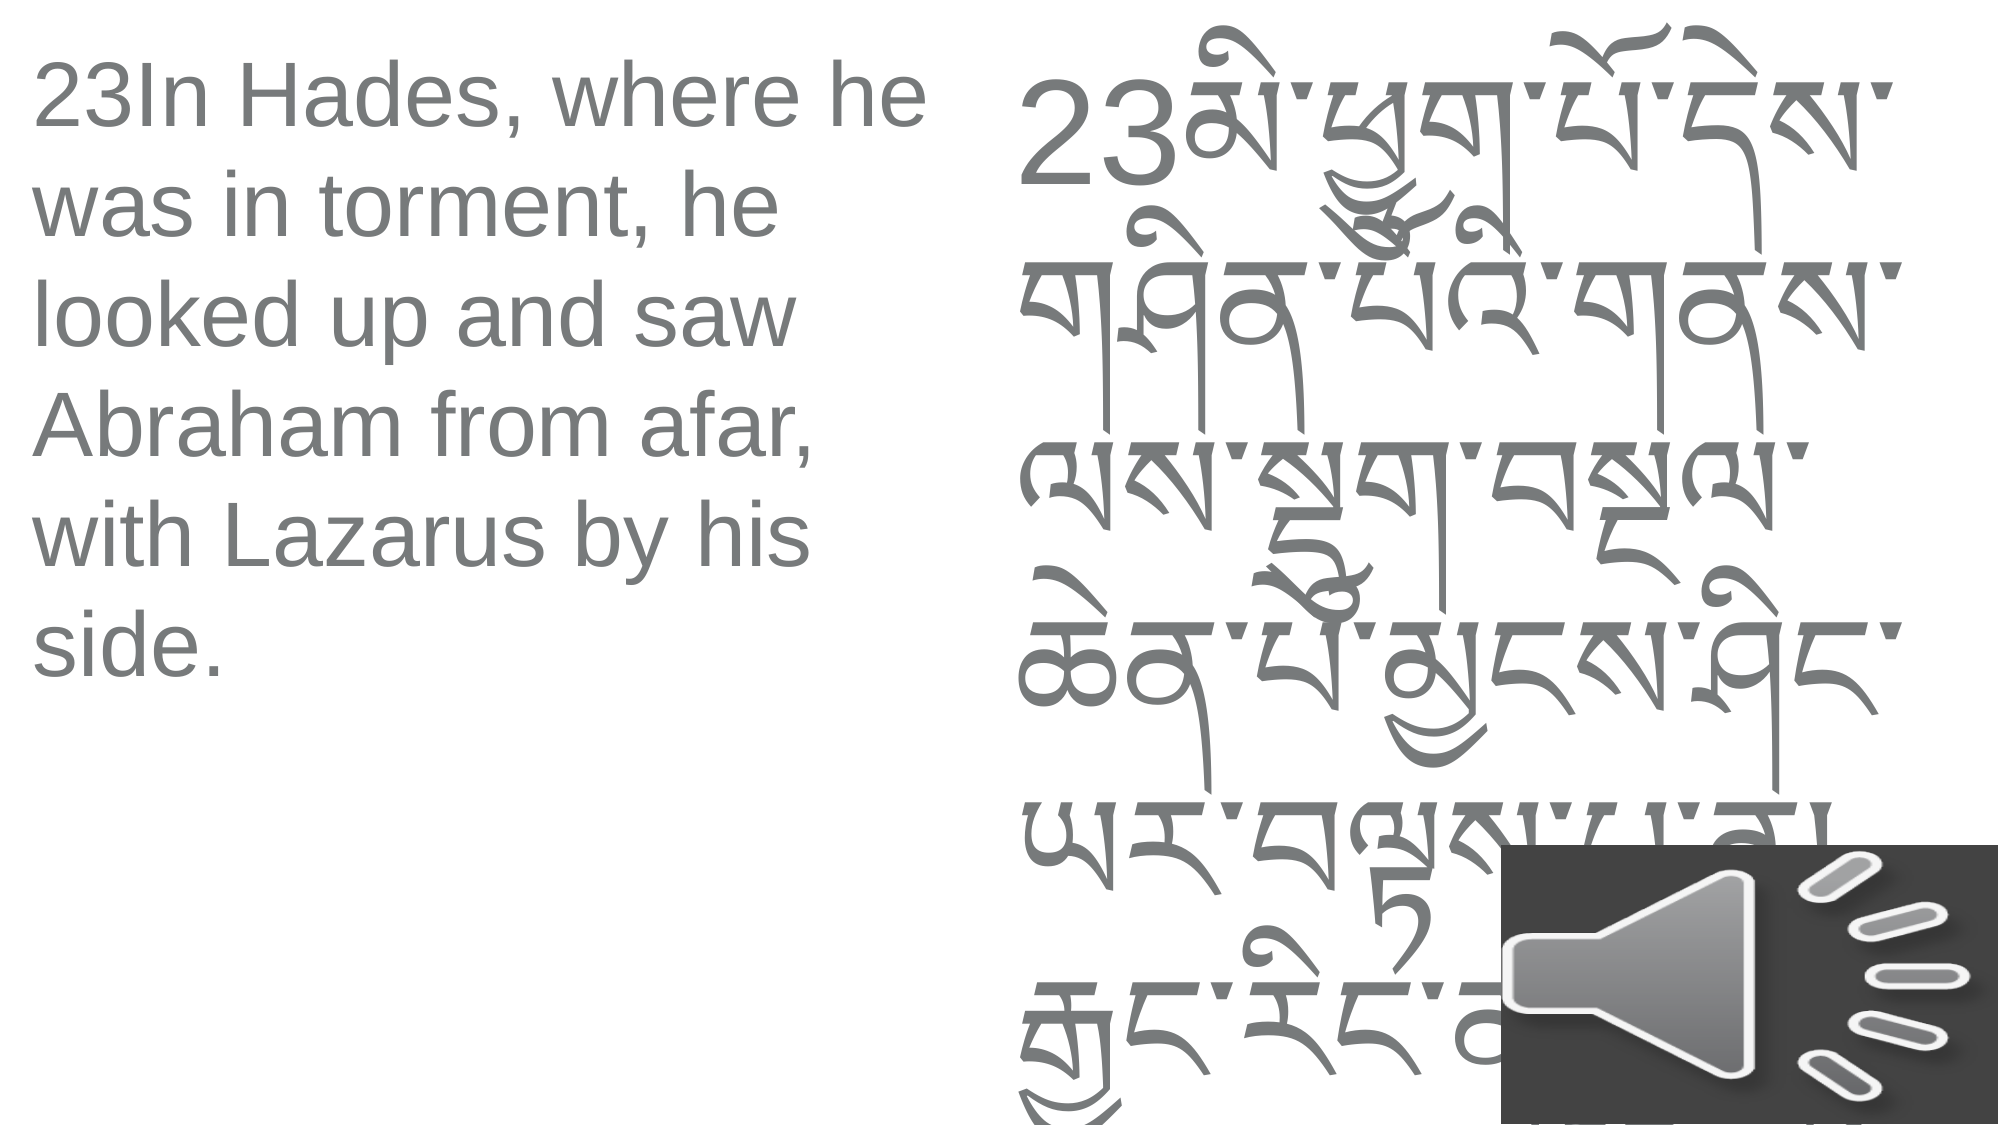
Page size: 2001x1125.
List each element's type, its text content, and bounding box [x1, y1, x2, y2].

picture [1500, 843, 2000, 1125]
text_box 23མི་ཕྱུག་པོ་དེས་གཤིན་པོའི་གནས་ལས་སྡུག་བསྔལ་ཆེན་པོ་མྱངས་ཤིང་ཡར་བལྟས་པ༌ན། རྒྱང་རིང་ནས་ཨབ་ར་ཧམ་དང་ཁོང་གི་པང་དུ་ལཱ་ཟར་ཡོད་པ་མཐོང༌སྟེ། [999, 27, 2000, 1104]
text_box 23In Hades, where he was in torment, he looked up and saw Abraham from afar, with Lazarus by his side. [18, 27, 973, 1104]
